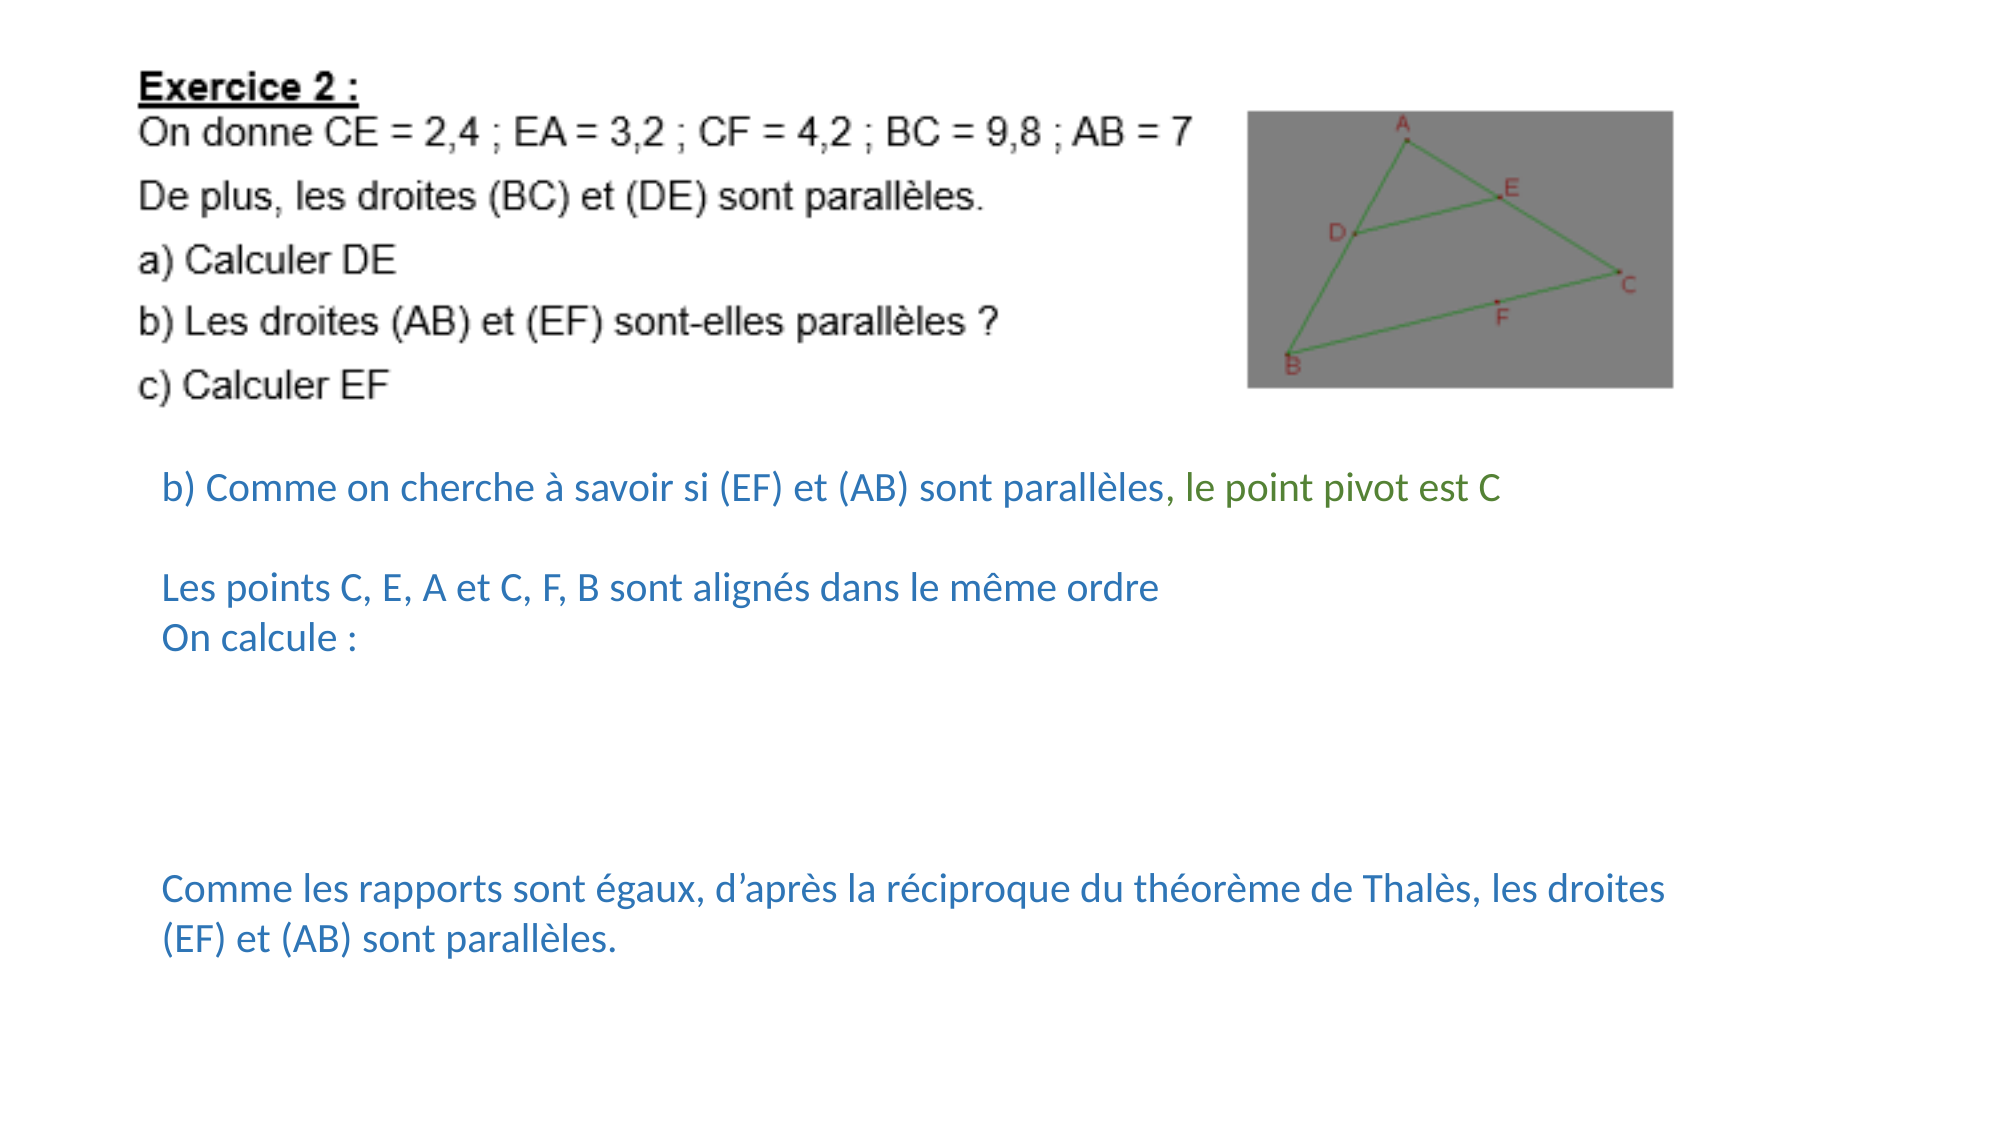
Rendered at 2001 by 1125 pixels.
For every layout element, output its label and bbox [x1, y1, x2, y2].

picture [99, 48, 1706, 453]
